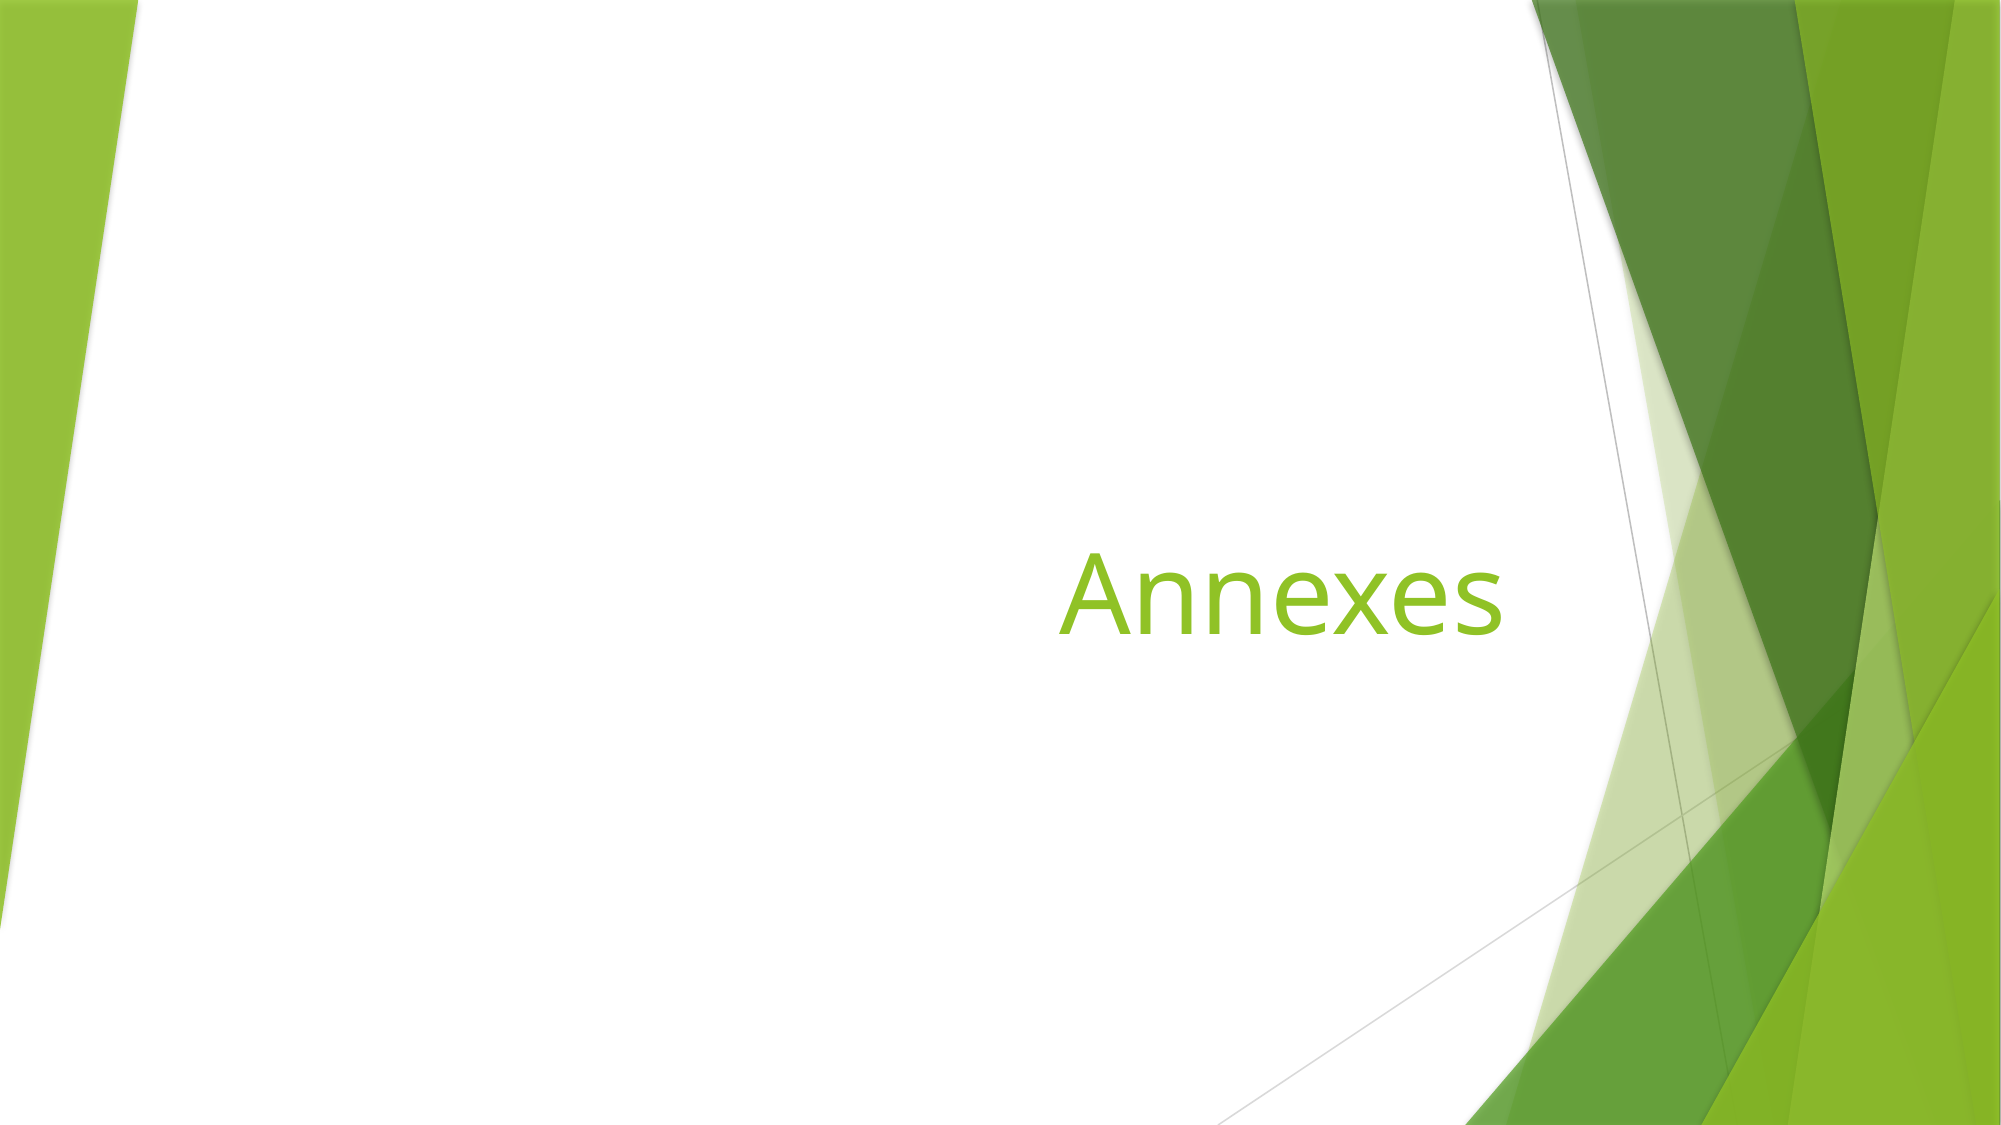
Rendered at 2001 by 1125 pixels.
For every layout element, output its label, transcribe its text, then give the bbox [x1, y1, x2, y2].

title Annexes [247, 394, 1522, 665]
